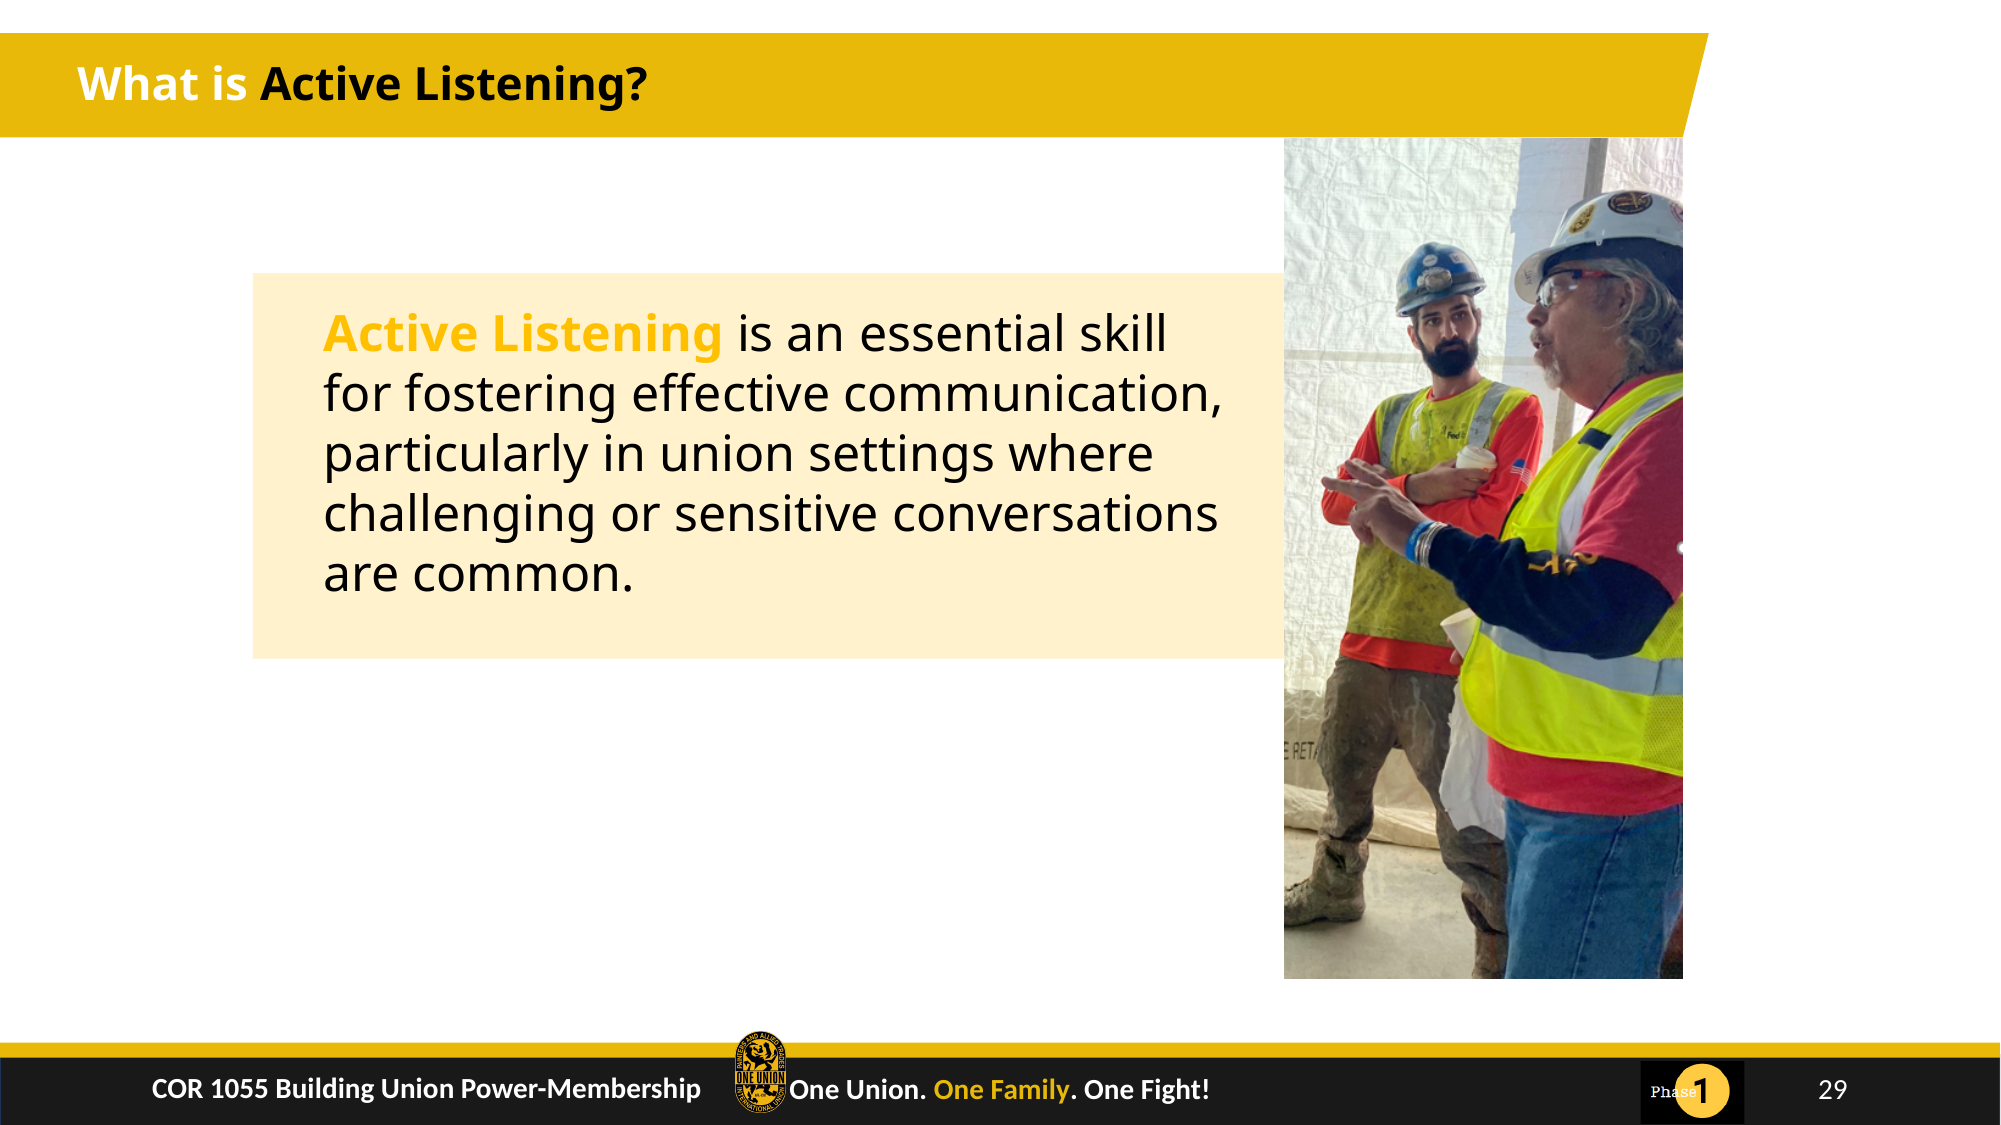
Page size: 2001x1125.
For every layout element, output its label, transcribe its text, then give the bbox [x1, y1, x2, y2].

title What is Active Listening? [62, 0, 1788, 195]
text_box [252, 272, 1284, 660]
text_box COR 1055 Building Union Power-Membership [137, 1057, 1808, 1117]
text_box Active Listening is an essential skill for fostering effective communication, particularly in union settings where challenging or sensitive conversations are common. [252, 293, 1263, 609]
picture [735, 1031, 786, 1057]
picture [1284, 138, 1683, 979]
picture [1640, 1061, 1745, 1124]
